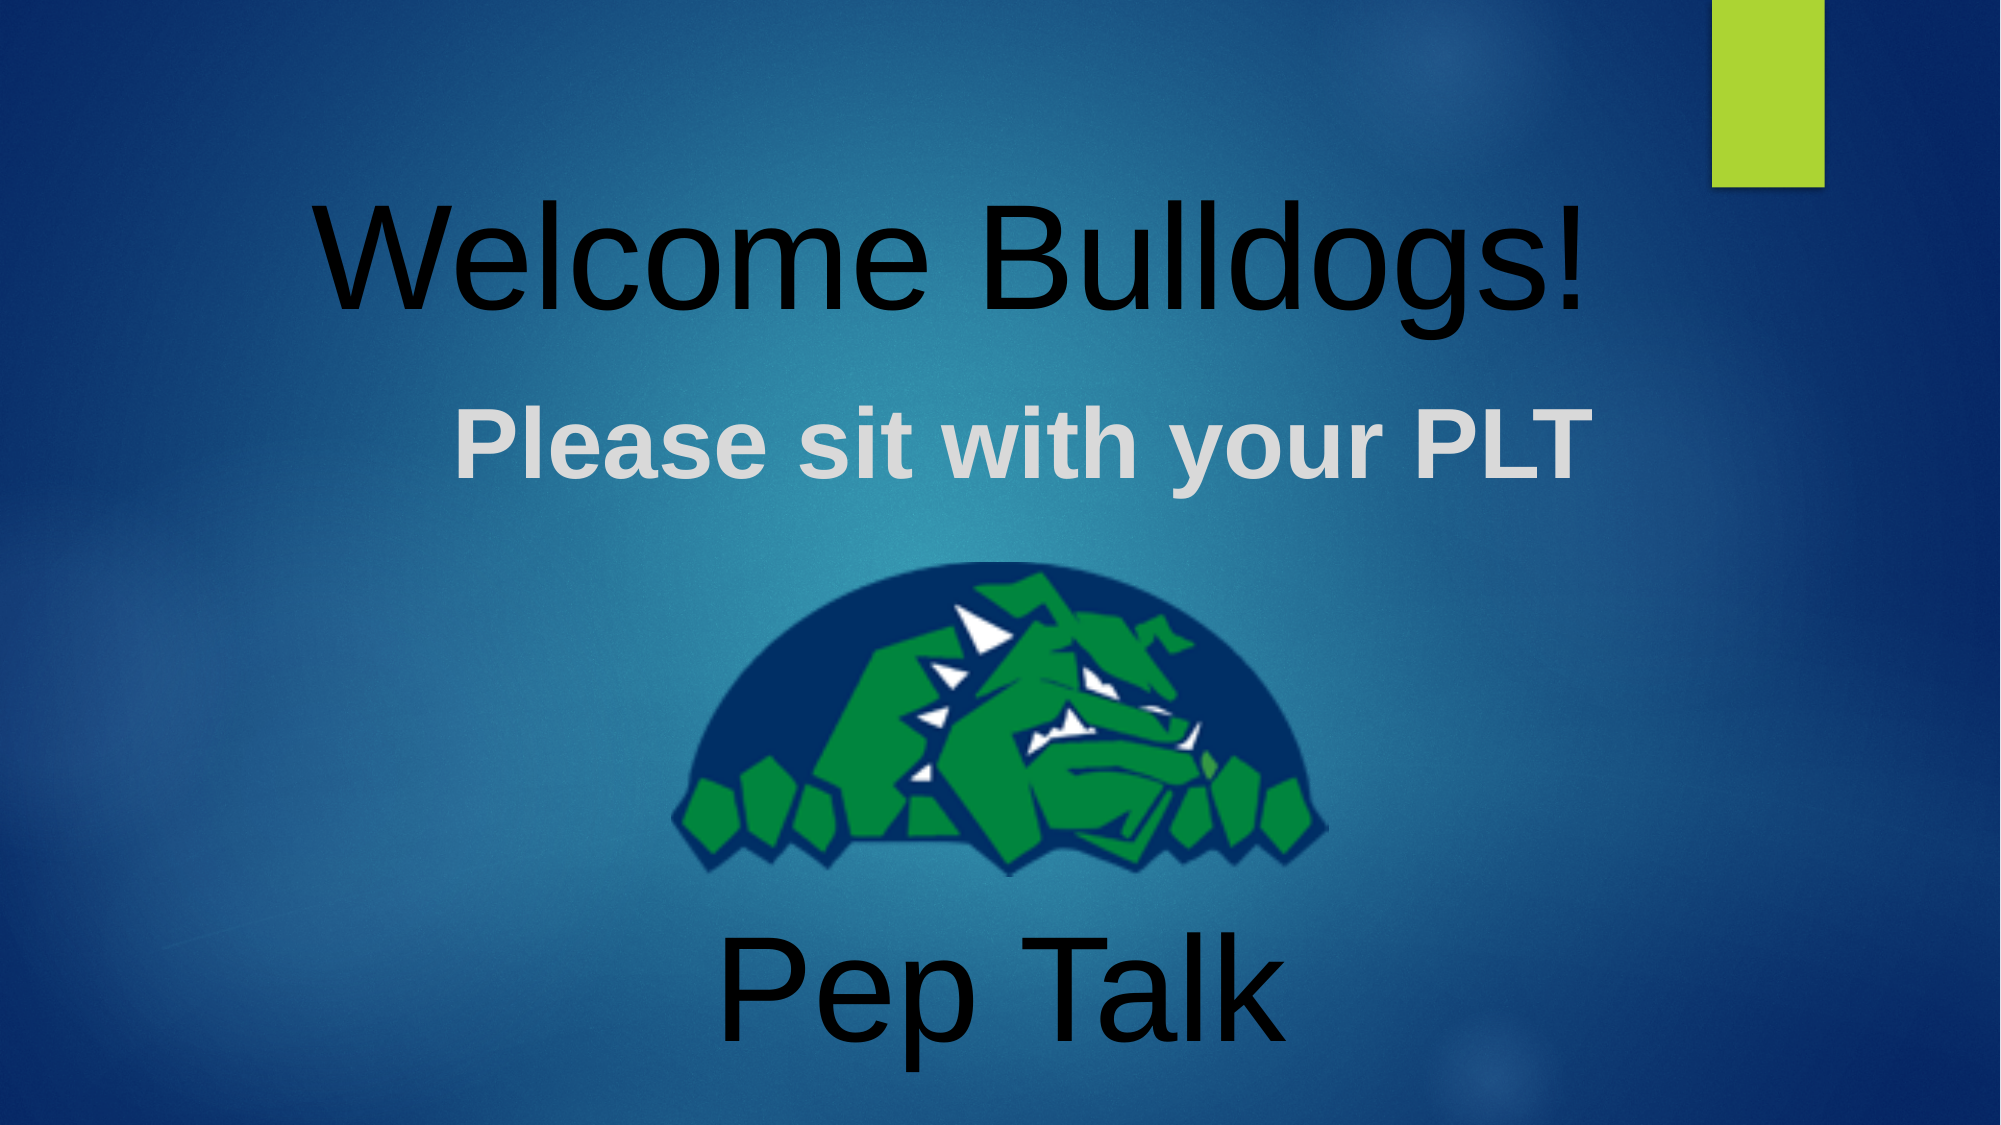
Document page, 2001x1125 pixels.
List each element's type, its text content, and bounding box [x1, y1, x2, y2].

picture [0, 0, 2001, 1125]
text_box Welcome Bulldogs! [87, 144, 1922, 407]
text_box Please sit with your PLT [276, 363, 1772, 504]
text_box Pep Talk [556, 876, 1444, 1076]
